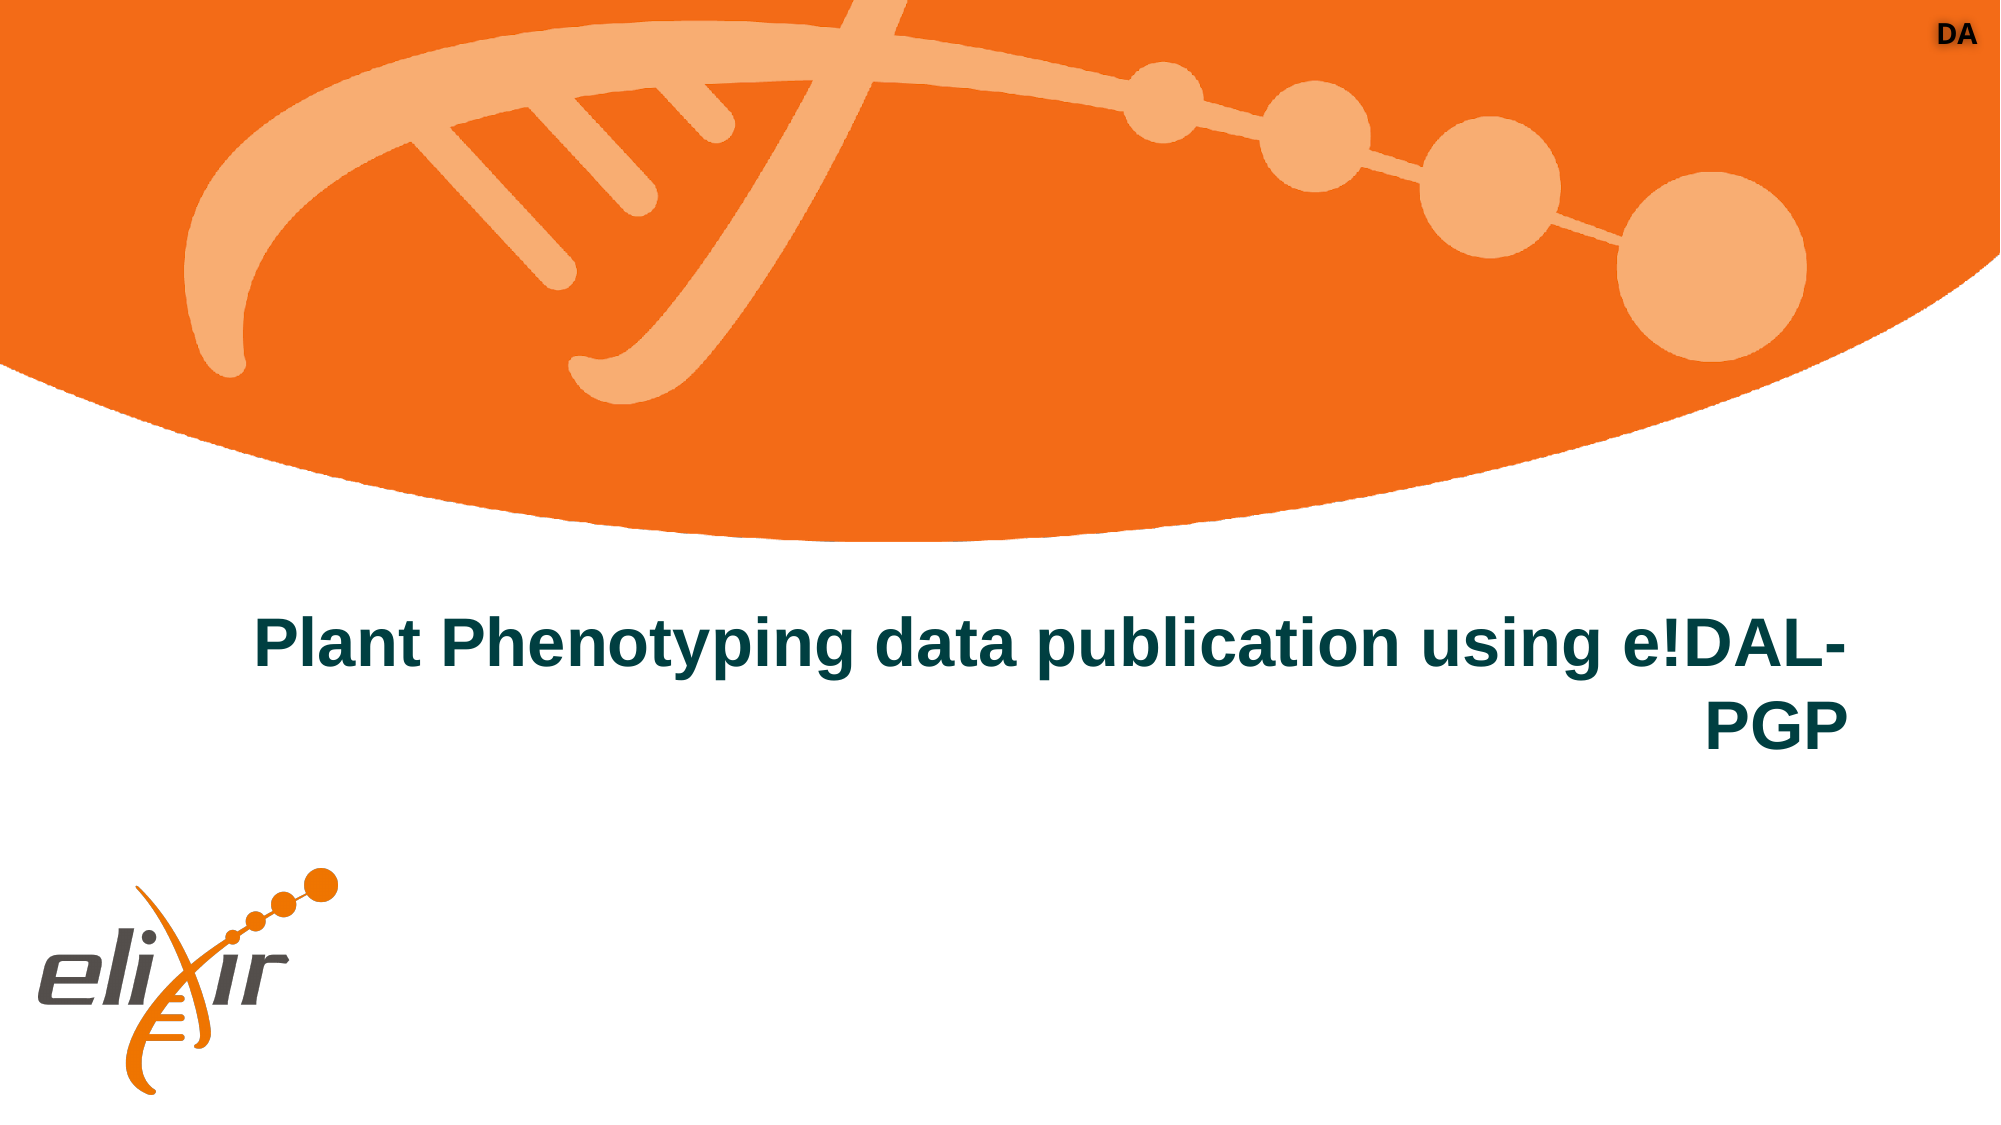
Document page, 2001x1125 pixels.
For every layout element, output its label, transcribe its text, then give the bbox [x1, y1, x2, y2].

text_box DA [1913, 0, 2000, 65]
title Plant Phenotyping data publication using e!DAL-PGP [149, 597, 1850, 799]
picture [0, 0, 2000, 1117]
